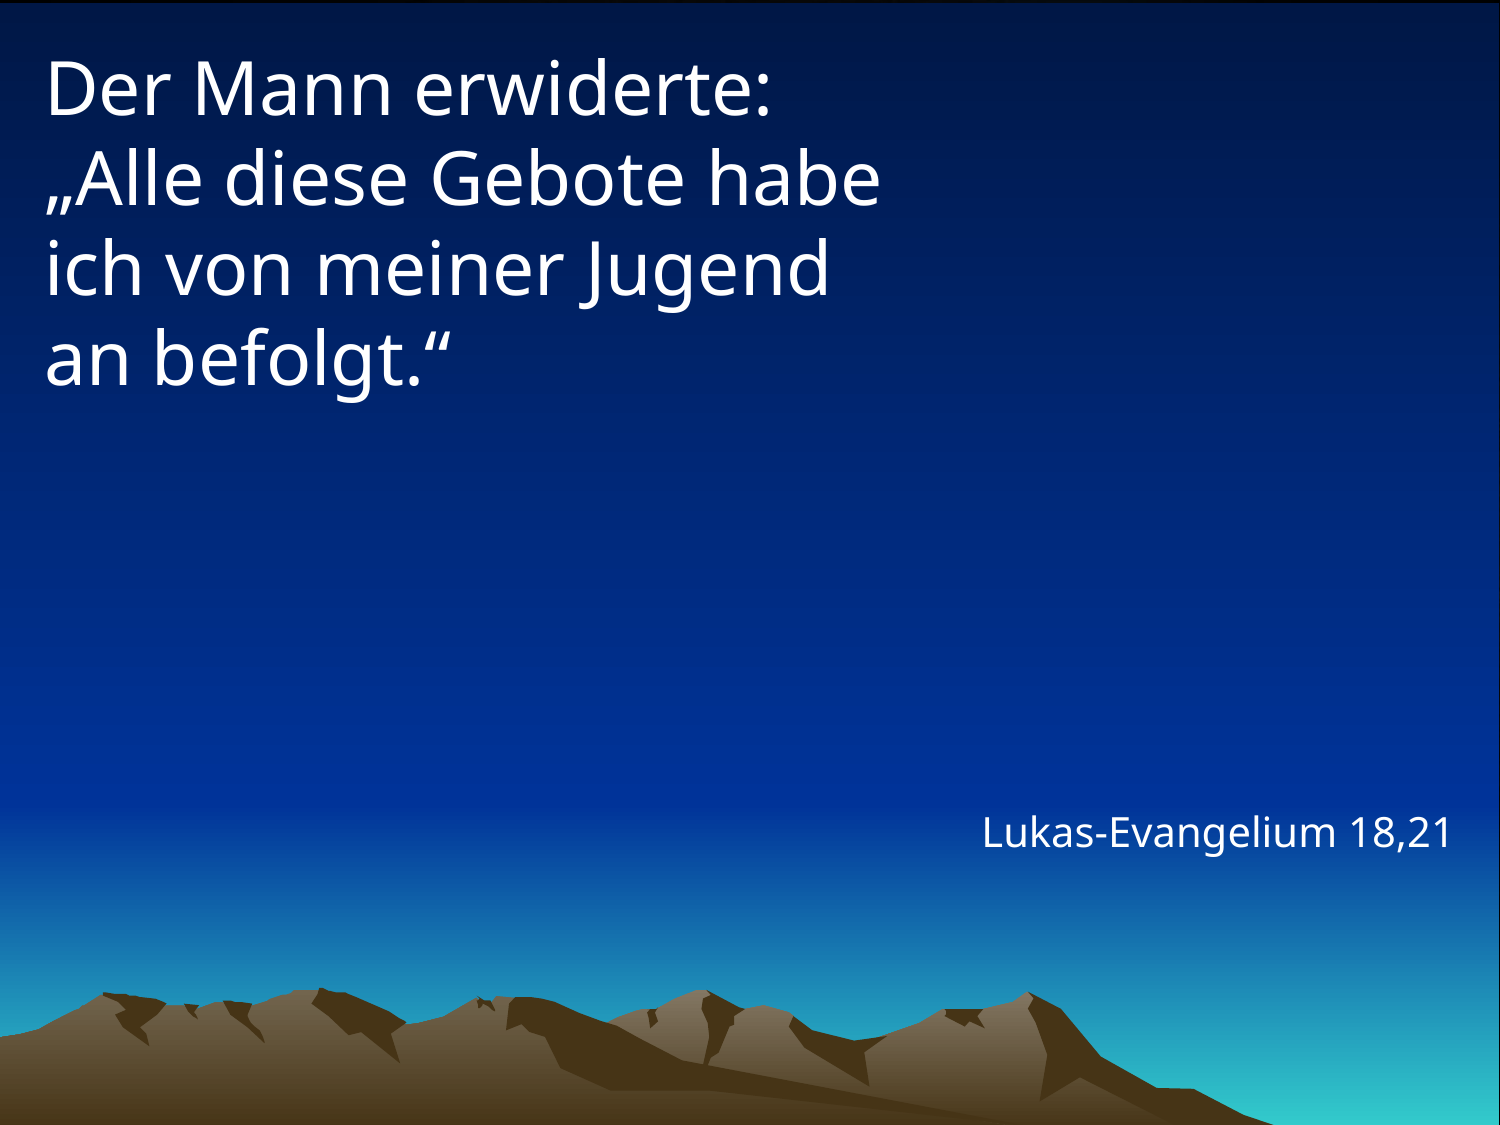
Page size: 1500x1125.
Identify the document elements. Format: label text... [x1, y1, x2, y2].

subtitle Lukas-Evangelium 18,21 [785, 798, 1471, 1125]
title Der Mann erwiderte: „Alle diese Gebote habe ich von meiner Jugend an befolgt.“ [29, 32, 951, 408]
picture [0, 0, 1500, 1125]
